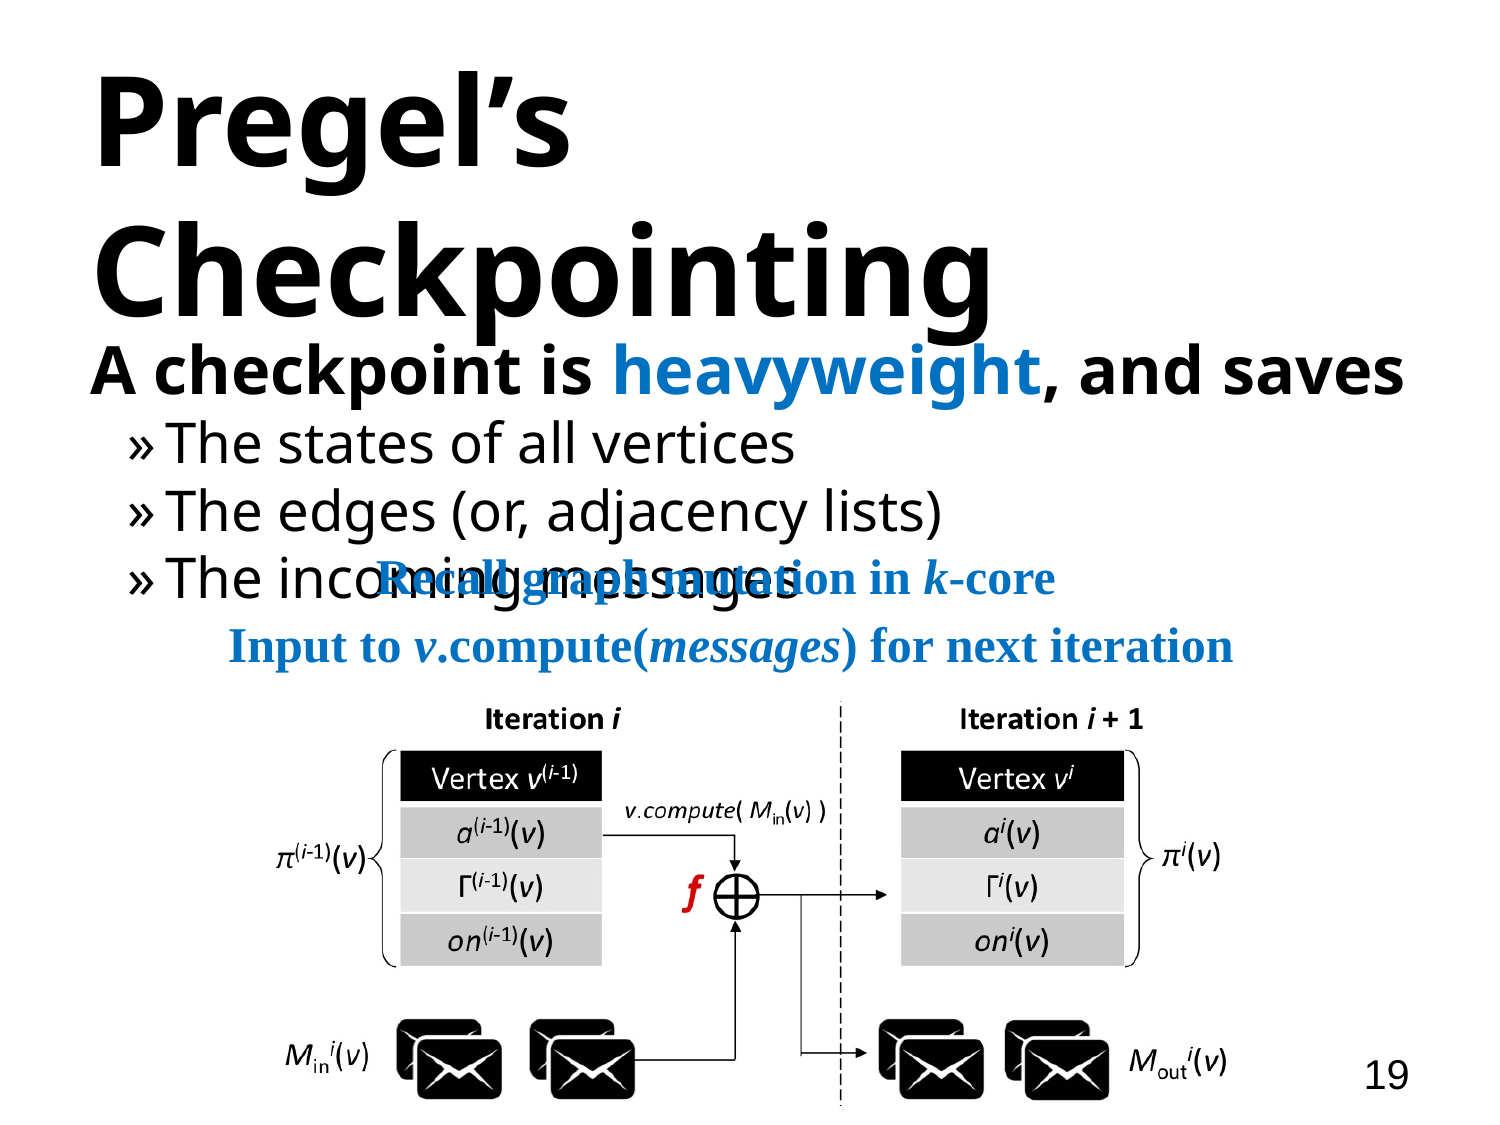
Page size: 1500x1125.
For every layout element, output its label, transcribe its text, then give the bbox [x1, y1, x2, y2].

list A checkpoint is heavyweight, and saves The states of all vertices The edges (or, adjacency lists) The incoming messages [74, 319, 1473, 1013]
picture [272, 700, 1228, 1107]
text_box Recall graph mutation in k-core [360, 536, 1071, 604]
slide_number 19 [1233, 1042, 1425, 1103]
text_box Input to v.compute(messages) for next iteration [212, 604, 1249, 680]
title Pregel’s Checkpointing [74, 97, 1426, 286]
